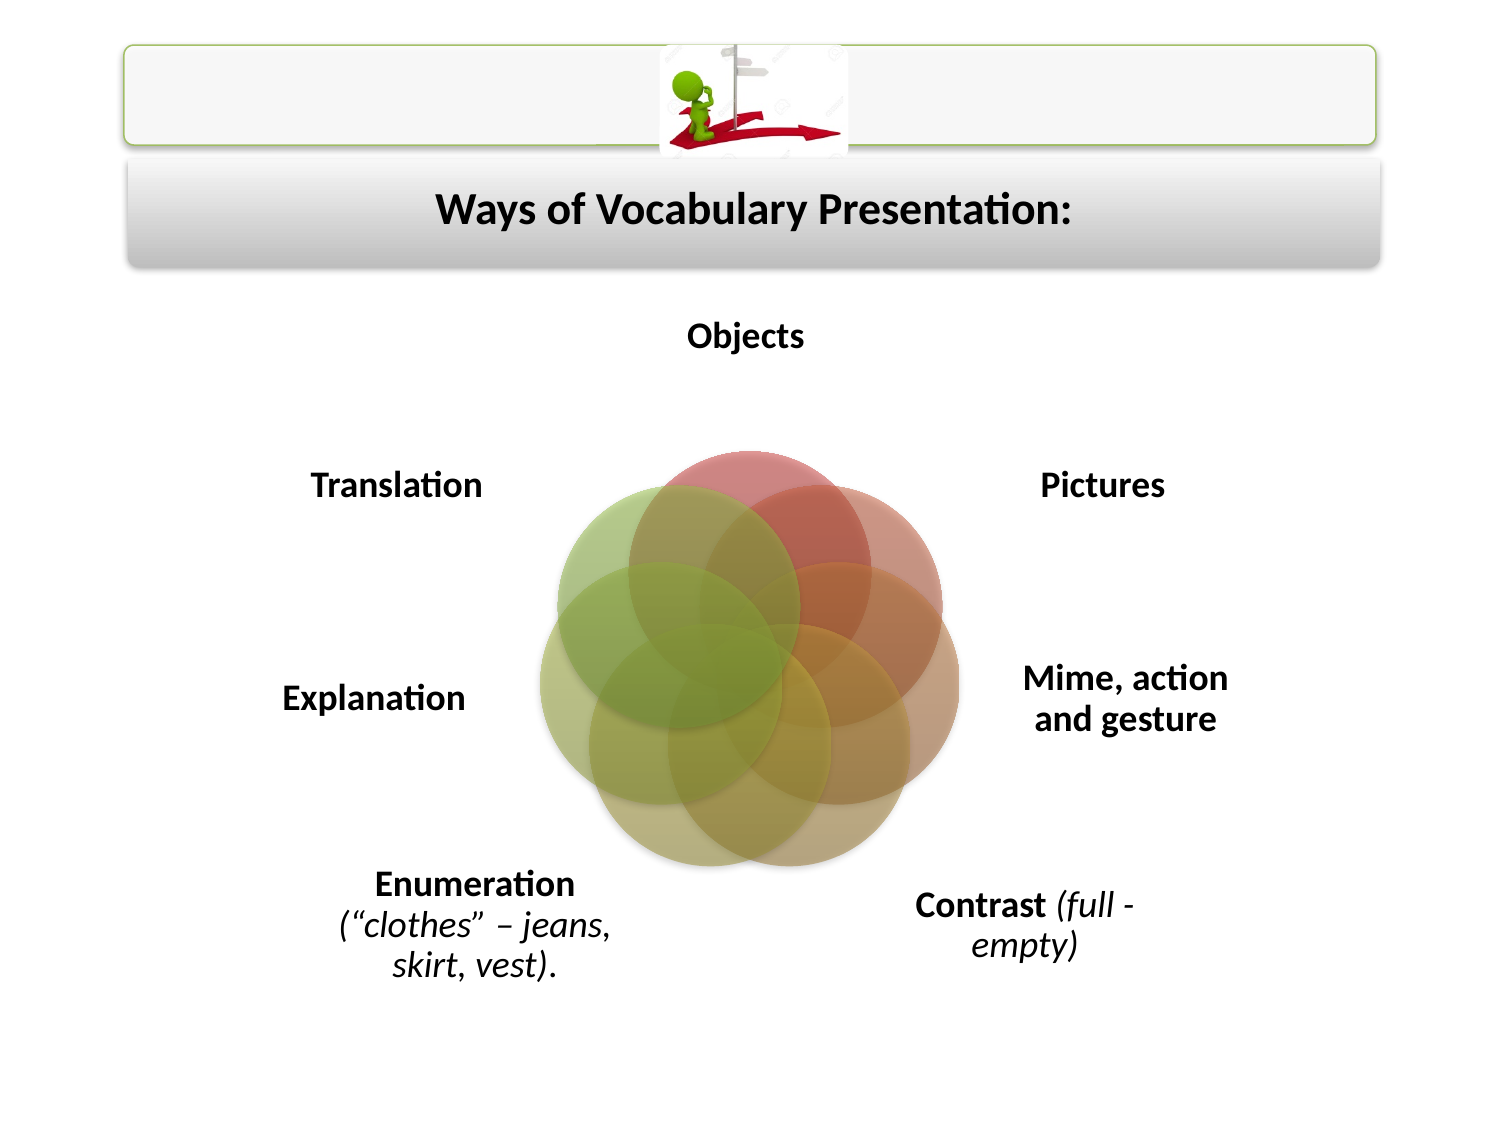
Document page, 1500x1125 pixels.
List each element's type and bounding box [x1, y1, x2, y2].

text_box [74, 44, 1426, 262]
list [74, 262, 1426, 1006]
